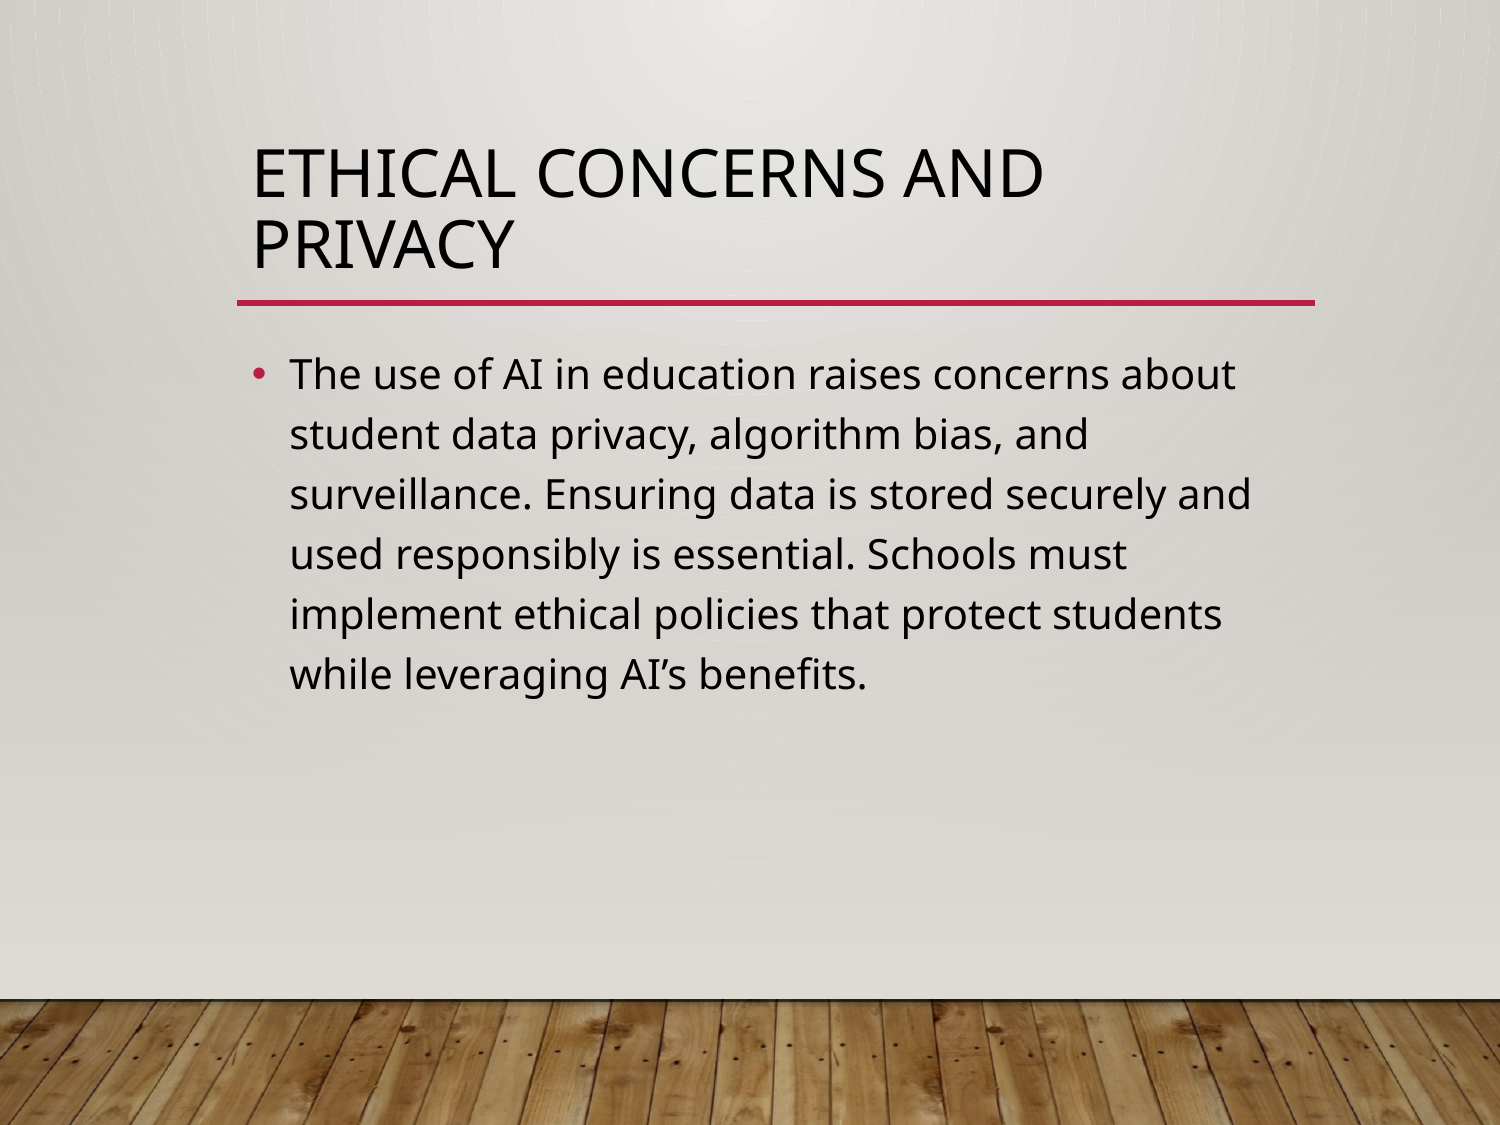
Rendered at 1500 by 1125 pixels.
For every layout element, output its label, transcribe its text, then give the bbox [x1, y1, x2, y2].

title Ethical Concerns and Privacy [236, 131, 1315, 305]
picture [0, 999, 1500, 1125]
list The use of AI in education raises concerns about student data privacy, algorithm bias, and surveillance. Ensuring data is stored securely and used responsibly is essential. Schools must implement ethical policies that protect students while leveraging AI’s benefits. [236, 330, 1315, 897]
